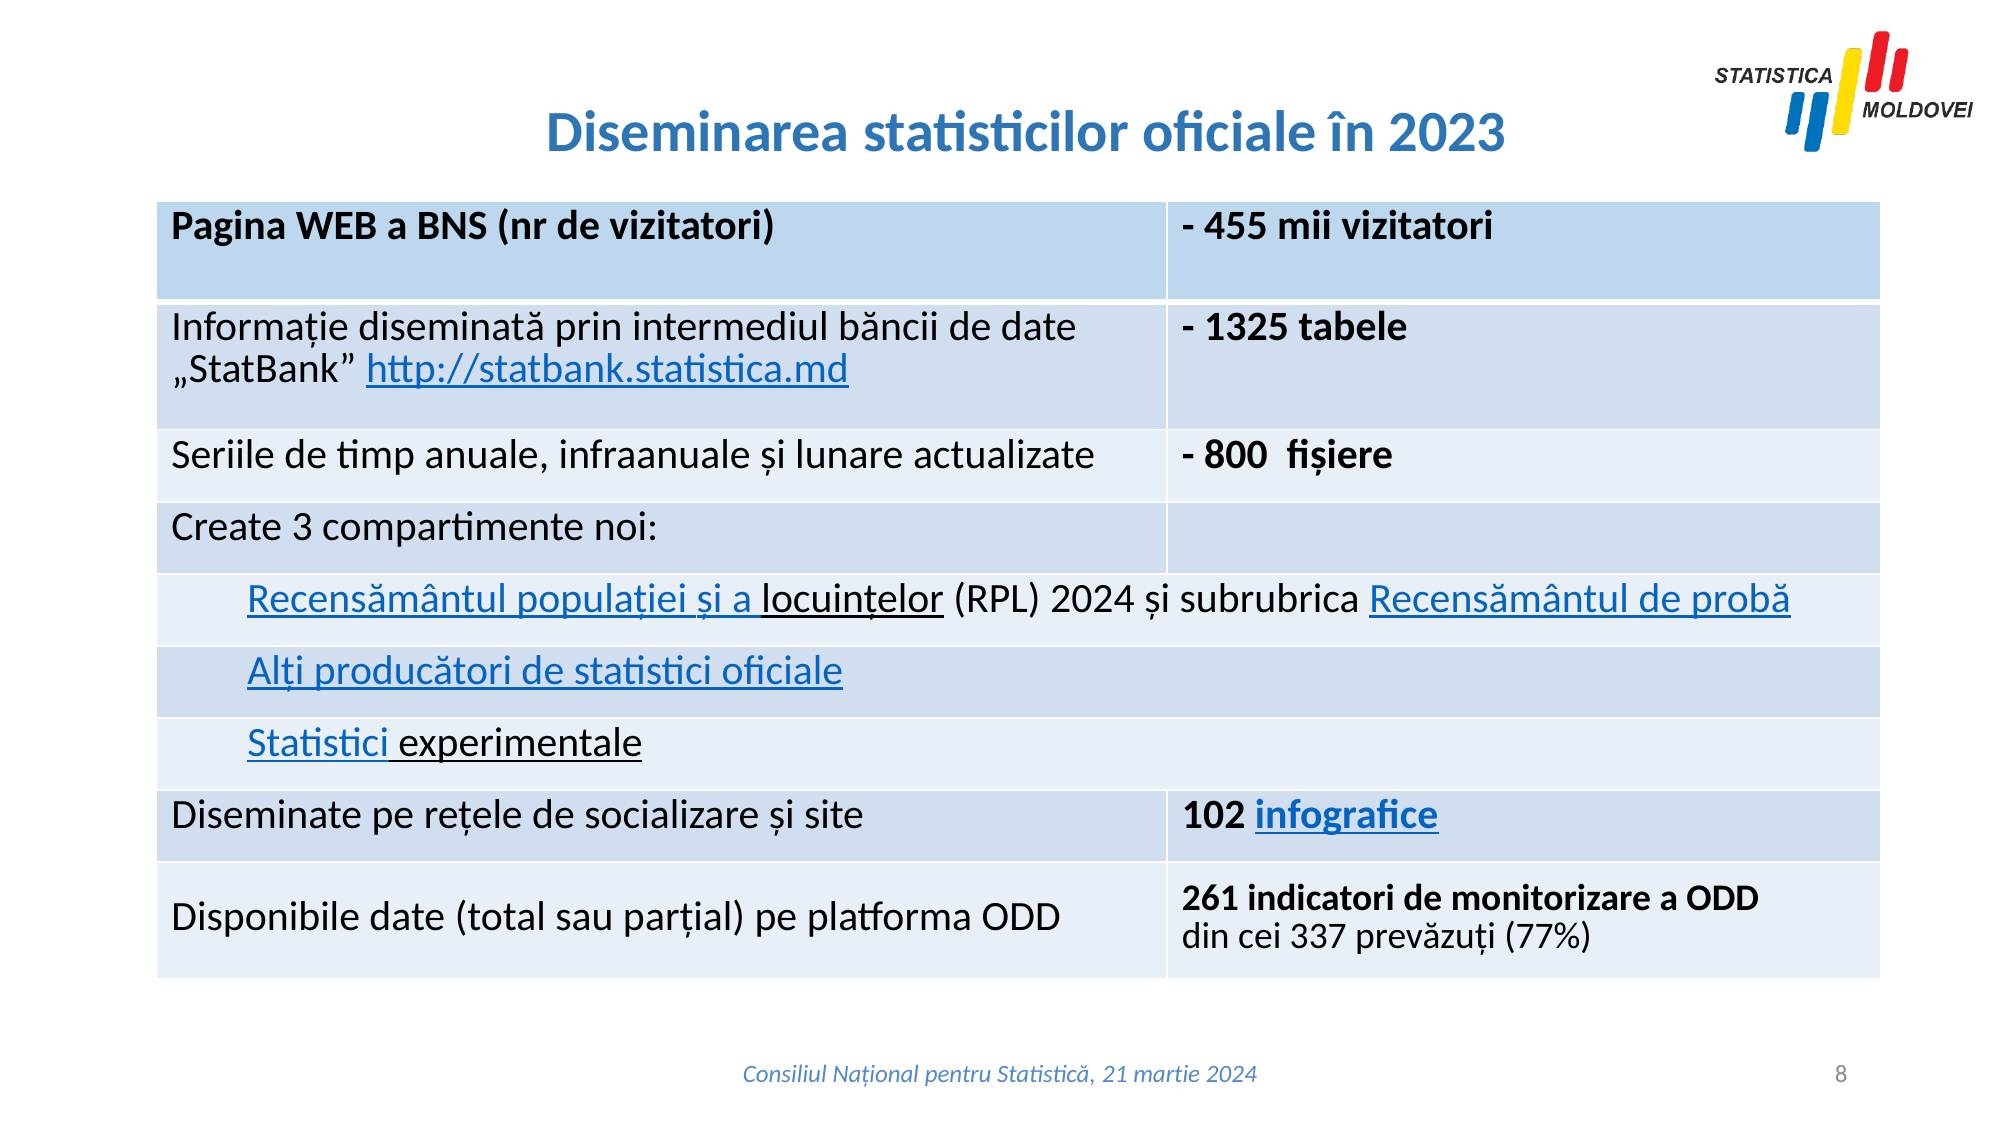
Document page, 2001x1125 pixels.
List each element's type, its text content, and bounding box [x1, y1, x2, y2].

table_cell - 800 fișiere [1168, 430, 1880, 501]
table_header Pagina WEB a BNS (nr de vizitatori) [157, 202, 1166, 299]
table_cell 261 indicatori de monitorizare a ODD din cei 337 prevăzuți (77%) [1168, 863, 1880, 978]
table_cell [1168, 503, 1880, 573]
table_cell - 1325 tabele [1168, 305, 1880, 429]
slide_number 8 [1412, 1042, 1863, 1103]
table_cell Seriile de timp anuale, infraanuale și lunare actualizate [157, 430, 1166, 501]
table_header - 455 mii vizitatori [1168, 202, 1880, 299]
title Diseminarea statisticilor oficiale în 2023 [360, 59, 1707, 200]
picture [1715, 31, 1973, 152]
table_cell Recensământul populației și a locuințelor (RPL) 2024 și subrubrica Recensământul de probă [157, 575, 1880, 645]
table_cell Informație diseminată prin intermediul băncii de date „StatBank” http://statbank.statistica.md [157, 305, 1166, 429]
table_cell Disponibile date (total sau parțial) pe platforma ODD [157, 863, 1166, 978]
table_cell Statistici experimentale [157, 719, 1880, 789]
table_cell 102 infografice [1168, 791, 1880, 861]
table_cell Alți producători de statistici oficiale [157, 647, 1880, 717]
table_cell Diseminate pe rețele de socializare și site [157, 791, 1166, 861]
footer Consiliul Național pentru Statistică, 21 martie 2024 [662, 1042, 1338, 1103]
table_cell Create 3 compartimente noi: [157, 503, 1166, 573]
